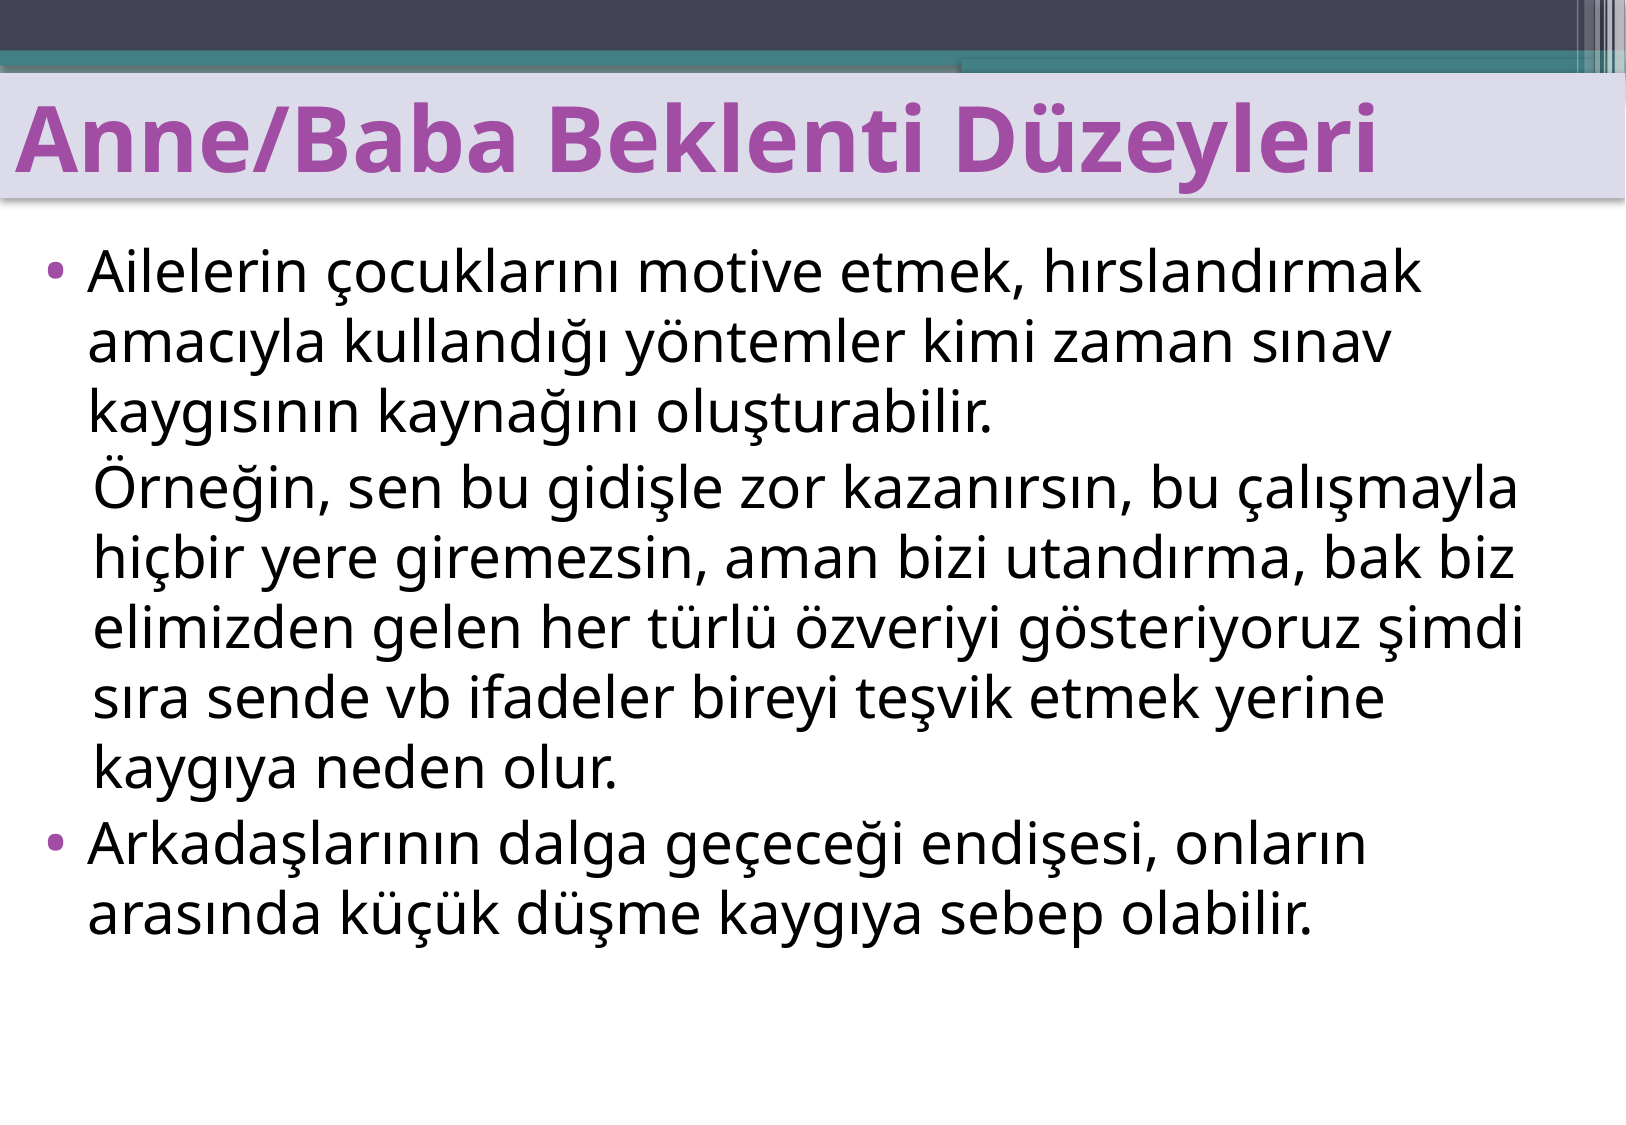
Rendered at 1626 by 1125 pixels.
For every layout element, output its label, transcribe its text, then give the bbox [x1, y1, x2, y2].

text_box Anne/Baba Beklenti Düzeyleri [0, 72, 1625, 199]
list Ailelerin çocuklarını motive etmek, hırslandırmak amacıyla kullandığı yöntemler kimi zaman sınav kaygısının kaynağını oluşturabilir. Örneğin, sen bu gidişle zor kazanırsın, bu çalışmayla hiçbir yere giremezsin, aman bizi utandırma, bak biz elimizden gelen her türlü özveriyi gösteriyoruz şimdi sıra sende vb ifadeler bireyi teşvik etmek yerine kaygıya neden olur. Arkadaşlarının dalga geçeceği endişesi, onların arasında küçük düşme kaygıya sebep olabilir. [12, 226, 1544, 1079]
